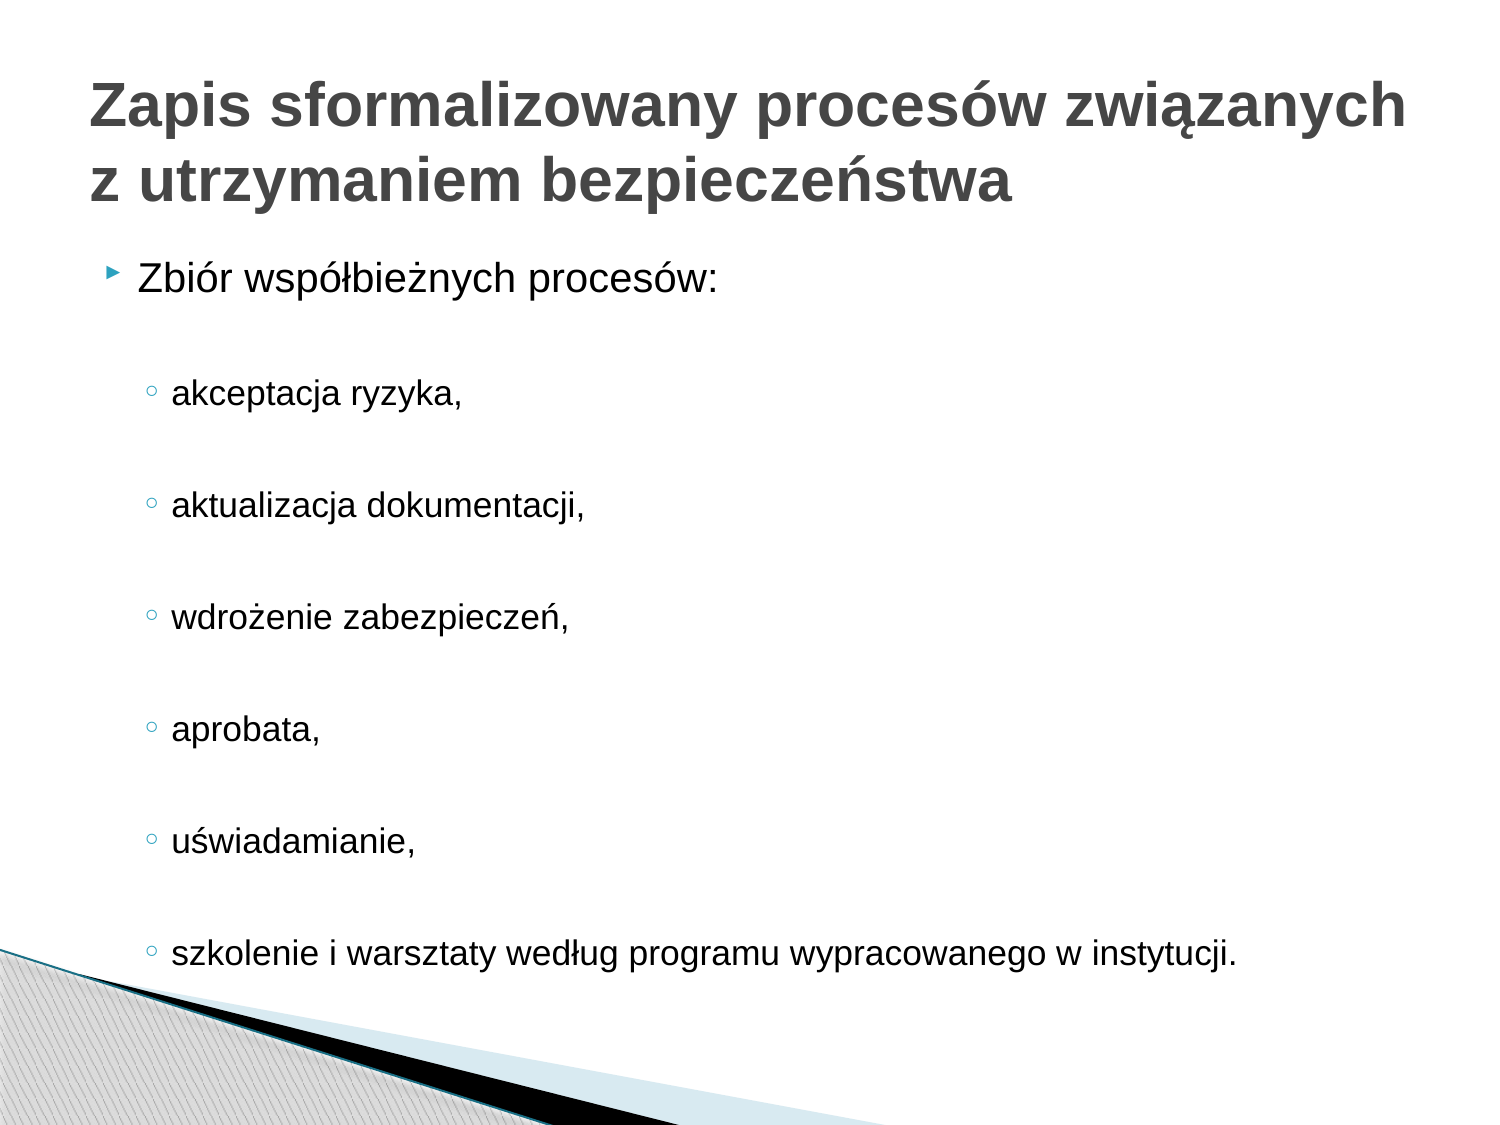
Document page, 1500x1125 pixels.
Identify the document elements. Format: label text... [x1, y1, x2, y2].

title Zapis sformalizowany procesów związanych z utrzymaniem bezpieczeństwa [75, 45, 1425, 233]
list Zbiór współbieżnych procesów: akceptacja ryzyka, aktualizacja dokumentacji, wdrożenie zabezpieczeń, aprobata, uświadamianie, szkolenie i warsztaty według programu wypracowanego w instytucji. [75, 243, 1425, 986]
